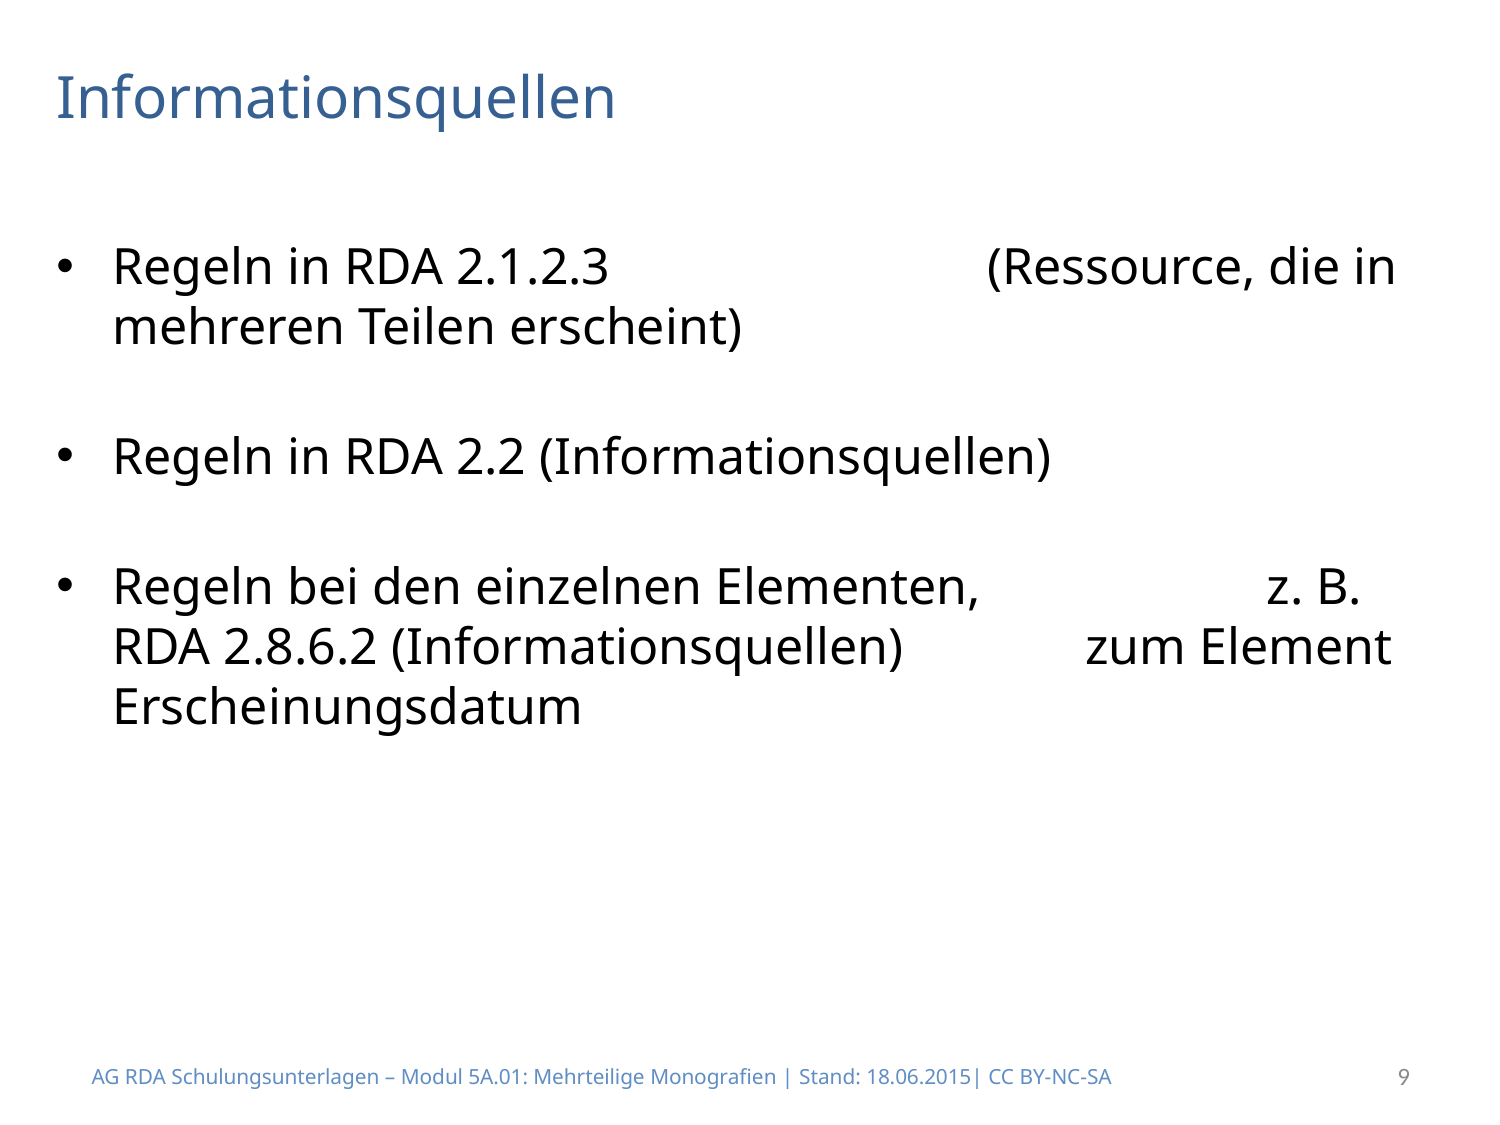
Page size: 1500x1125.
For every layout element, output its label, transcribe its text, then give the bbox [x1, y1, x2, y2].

footer AG RDA Schulungsunterlagen – Modul 5A.01: Mehrteilige Monografien | Stand: 18.06.2015| CC BY-NC-SA [76, 1045, 1187, 1106]
list Regeln in RDA 2.1.2.3 (Ressource, die in mehreren Teilen erscheint) Regeln in RDA 2.2 (Informationsquellen) Regeln bei den einzelnen Elementen, z. B. RDA 2.8.6.2 (Informationsquellen) zum Element Erscheinungsdatum [41, 227, 1483, 811]
slide_number 9 [1187, 1045, 1425, 1106]
title Informationsquellen [41, 53, 1459, 138]
